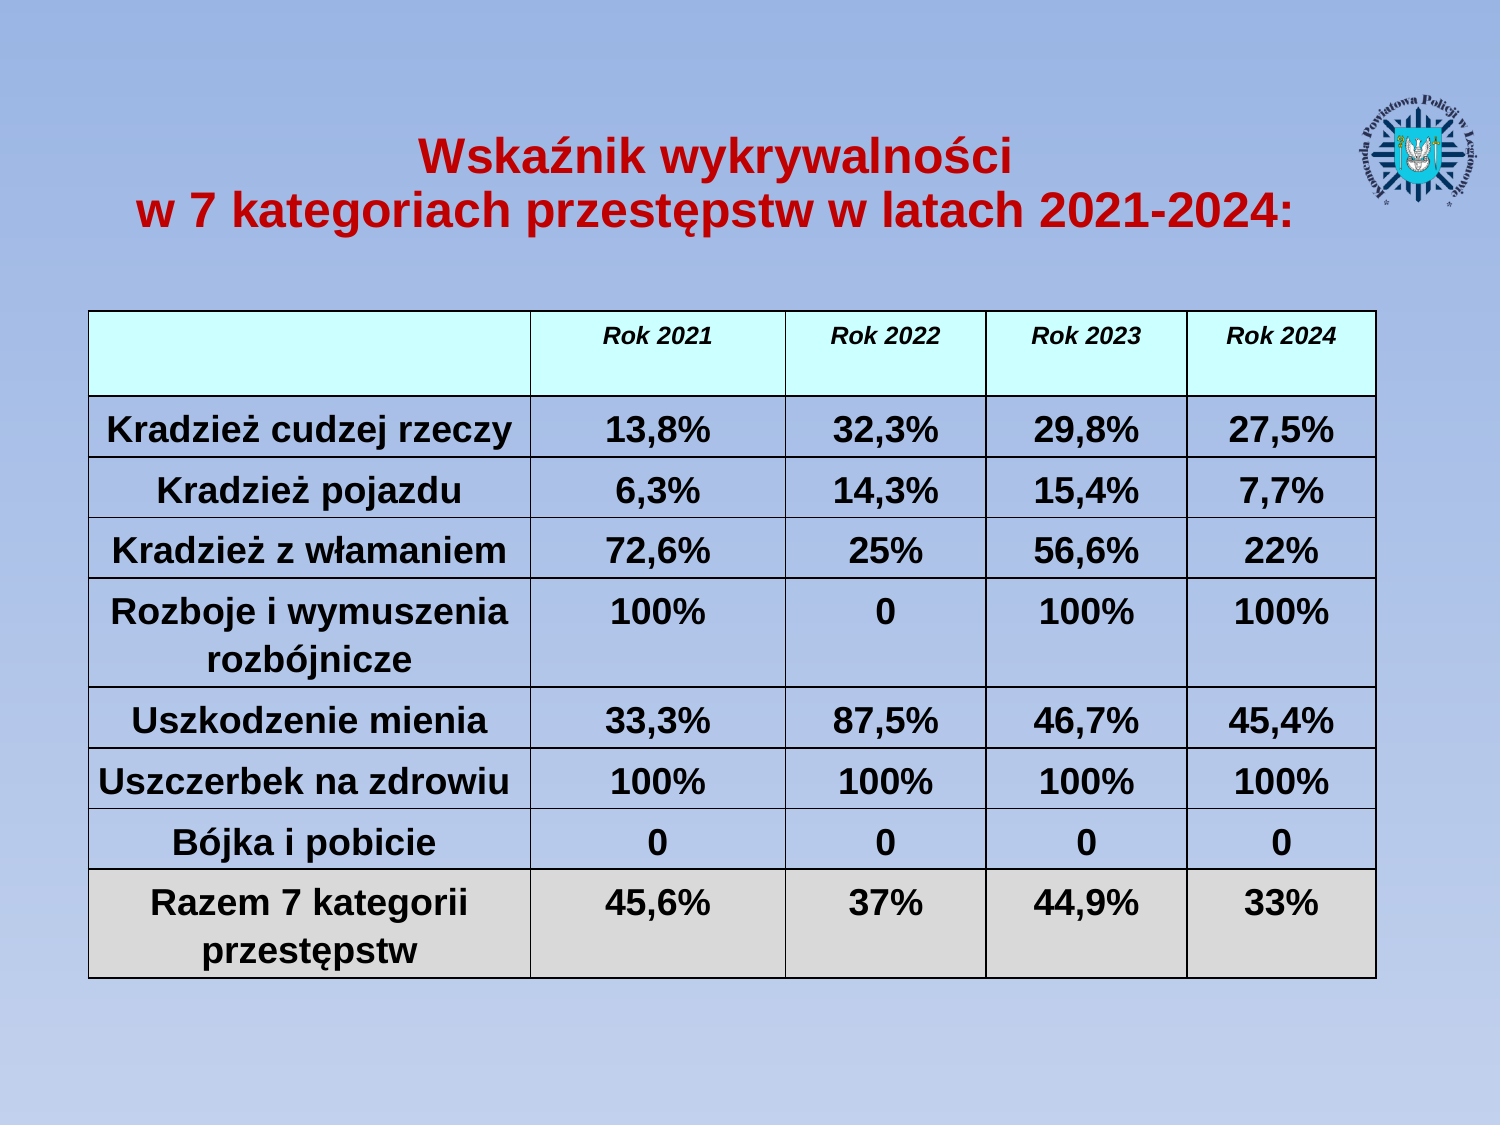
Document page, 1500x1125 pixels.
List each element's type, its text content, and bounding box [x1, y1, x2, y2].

table_cell 0 [531, 809, 785, 868]
table_header Rok 2022 [786, 312, 985, 395]
table_cell Razem 7 kategorii przestępstw [89, 870, 530, 977]
table_cell 100% [531, 579, 785, 686]
table_cell 29,8% [987, 397, 1186, 456]
title Wskaźnik wykrywalności w 7 kategoriach przestępstw w latach 2021-2024: [41, 101, 1392, 268]
table_cell 0 [987, 809, 1186, 868]
table_cell 6,3% [531, 458, 785, 517]
table_cell 33,3% [531, 688, 785, 747]
table_cell 15,4% [987, 458, 1186, 517]
table_cell 100% [1188, 579, 1375, 686]
table_cell 0 [786, 809, 985, 868]
table_cell Uszczerbek na zdrowiu [89, 749, 530, 808]
table_cell Kradzież pojazdu [89, 458, 530, 517]
table_cell 44,9% [987, 870, 1186, 977]
table_cell 0 [1188, 809, 1375, 868]
table_cell 22% [1188, 518, 1375, 577]
picture [1337, 89, 1500, 219]
table_cell 72,6% [531, 518, 785, 577]
table_cell Rozboje i wymuszenia rozbójnicze [89, 579, 530, 686]
table_cell Kradzież z włamaniem [89, 518, 530, 577]
table_cell 100% [987, 749, 1186, 808]
table_cell 100% [786, 749, 985, 808]
table_cell 37% [786, 870, 985, 977]
table_cell 100% [1188, 749, 1375, 808]
table_cell 100% [531, 749, 785, 808]
table_cell 0 [786, 579, 985, 686]
table_header Rok 2023 [987, 312, 1186, 395]
table_cell 14,3% [786, 458, 985, 517]
table_cell 45,6% [531, 870, 785, 977]
table_cell Kradzież cudzej rzeczy [89, 397, 530, 456]
table_cell 46,7% [987, 688, 1186, 747]
table_cell 32,3% [786, 397, 985, 456]
table_cell 87,5% [786, 688, 985, 747]
table_cell Bójka i pobicie [89, 809, 530, 868]
table_cell 7,7% [1188, 458, 1375, 517]
table_cell 100% [987, 579, 1186, 686]
table_header [89, 312, 530, 395]
table_cell Uszkodzenie mienia [89, 688, 530, 747]
table_cell 56,6% [987, 518, 1186, 577]
table_header Rok 2024 [1188, 312, 1375, 395]
table_cell 45,4% [1188, 688, 1375, 747]
table_cell 13,8% [531, 397, 785, 456]
table_cell 27,5% [1188, 397, 1375, 456]
table_cell 25% [786, 518, 985, 577]
table_header Rok 2021 [531, 312, 785, 395]
table_cell 33% [1188, 870, 1375, 977]
